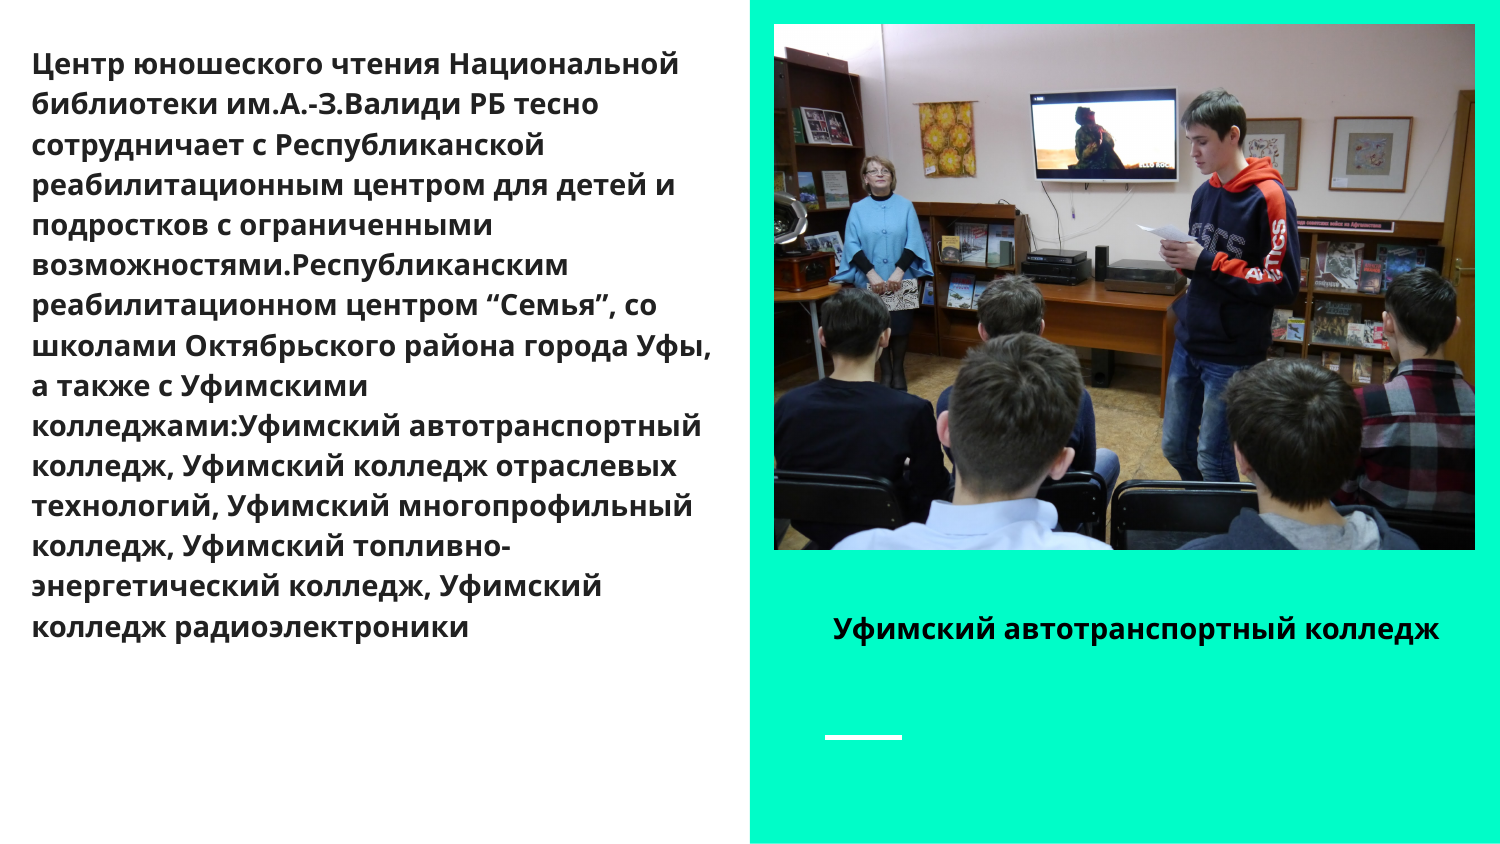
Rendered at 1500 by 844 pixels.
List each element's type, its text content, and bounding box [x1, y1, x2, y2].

picture [774, 24, 1476, 551]
subtitle Центр юношеского чтения Национальной библиотеки им.А.-З.Валиди РБ тесно сотрудничает с Республиканской реабилитационным центром для детей и подростков с ограниченными возможностями.Республиканским реабилитационном центром “Семья”, со школами Октябрьского района города Уфы, а также с Уфимскими колледжами:Уфимский автотранспортный колледж, Уфимский колледж отраслевых технологий, Уфимский многопрофильный колледж, Уфимский топливно-энергетический колледж, Уфимский колледж радиоэлектроники [16, 25, 750, 819]
text_box Уфимский автотранспортный колледж [818, 594, 1476, 655]
